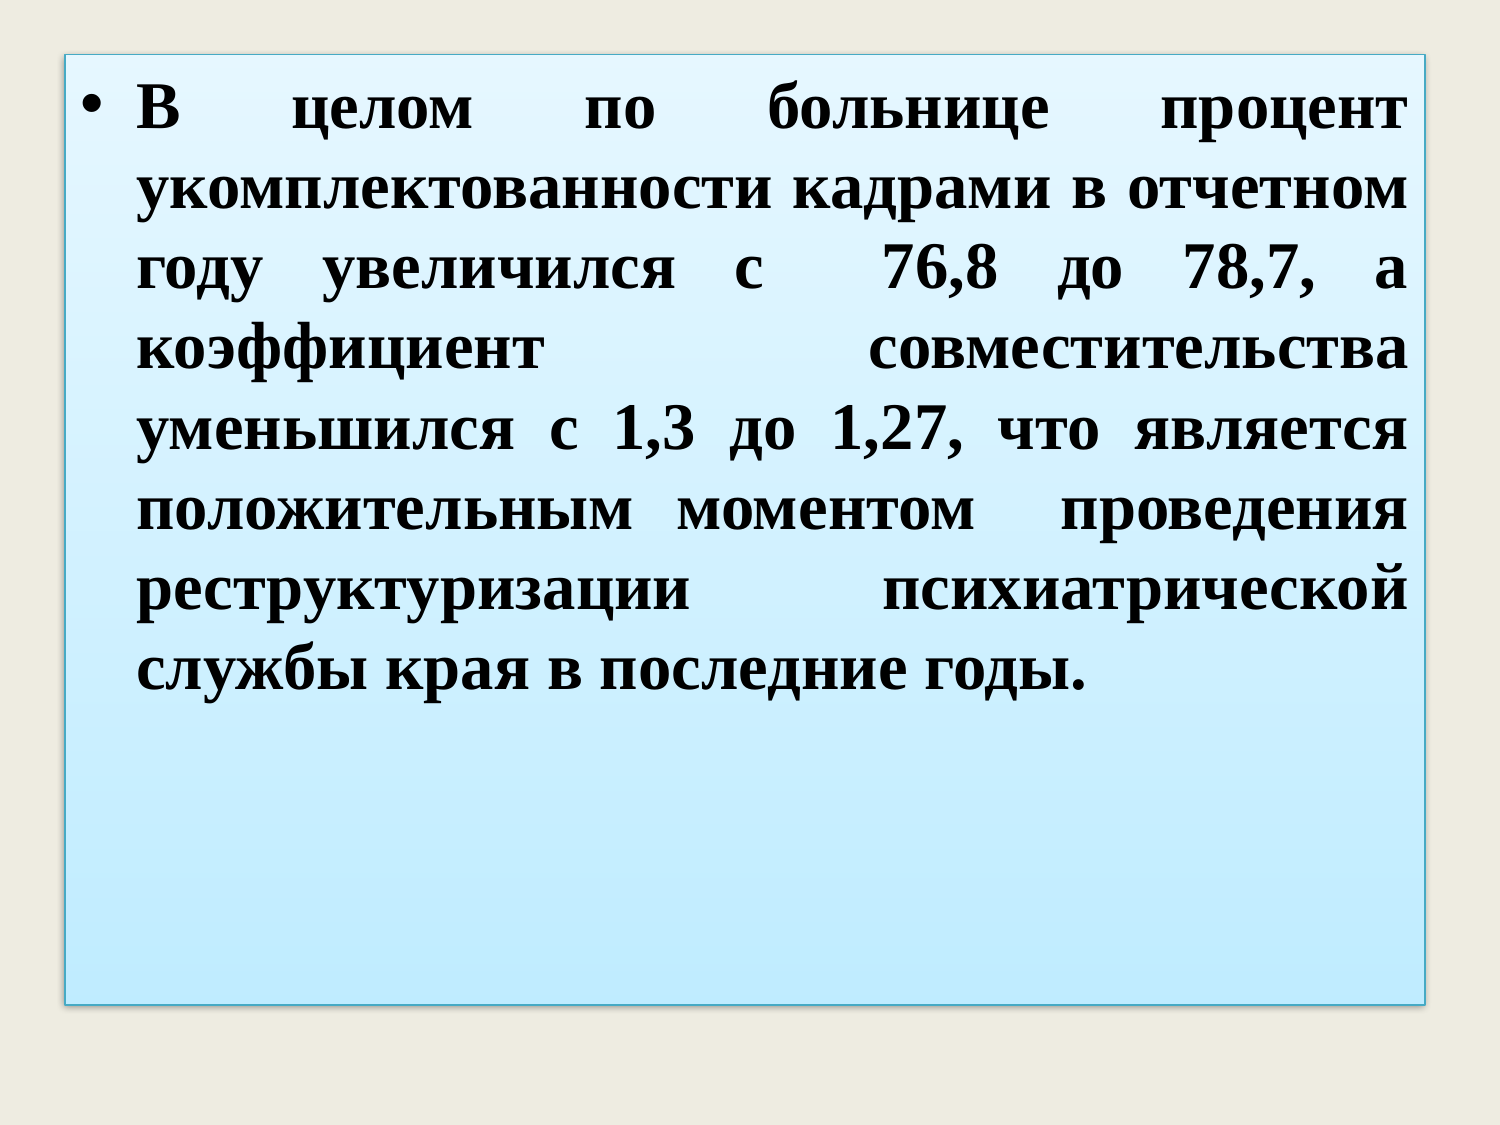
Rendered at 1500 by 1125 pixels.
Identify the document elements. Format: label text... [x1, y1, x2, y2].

list В целом по больнице процент укомплектованности кадрами в отчетном году увеличился с 76,8 до 78,7, а коэффициент совместительства уменьшился с 1,3 до 1,27, что является положительным моментом проведения реструктуризации психиатрической службы края в последние годы. [64, 54, 1426, 1006]
